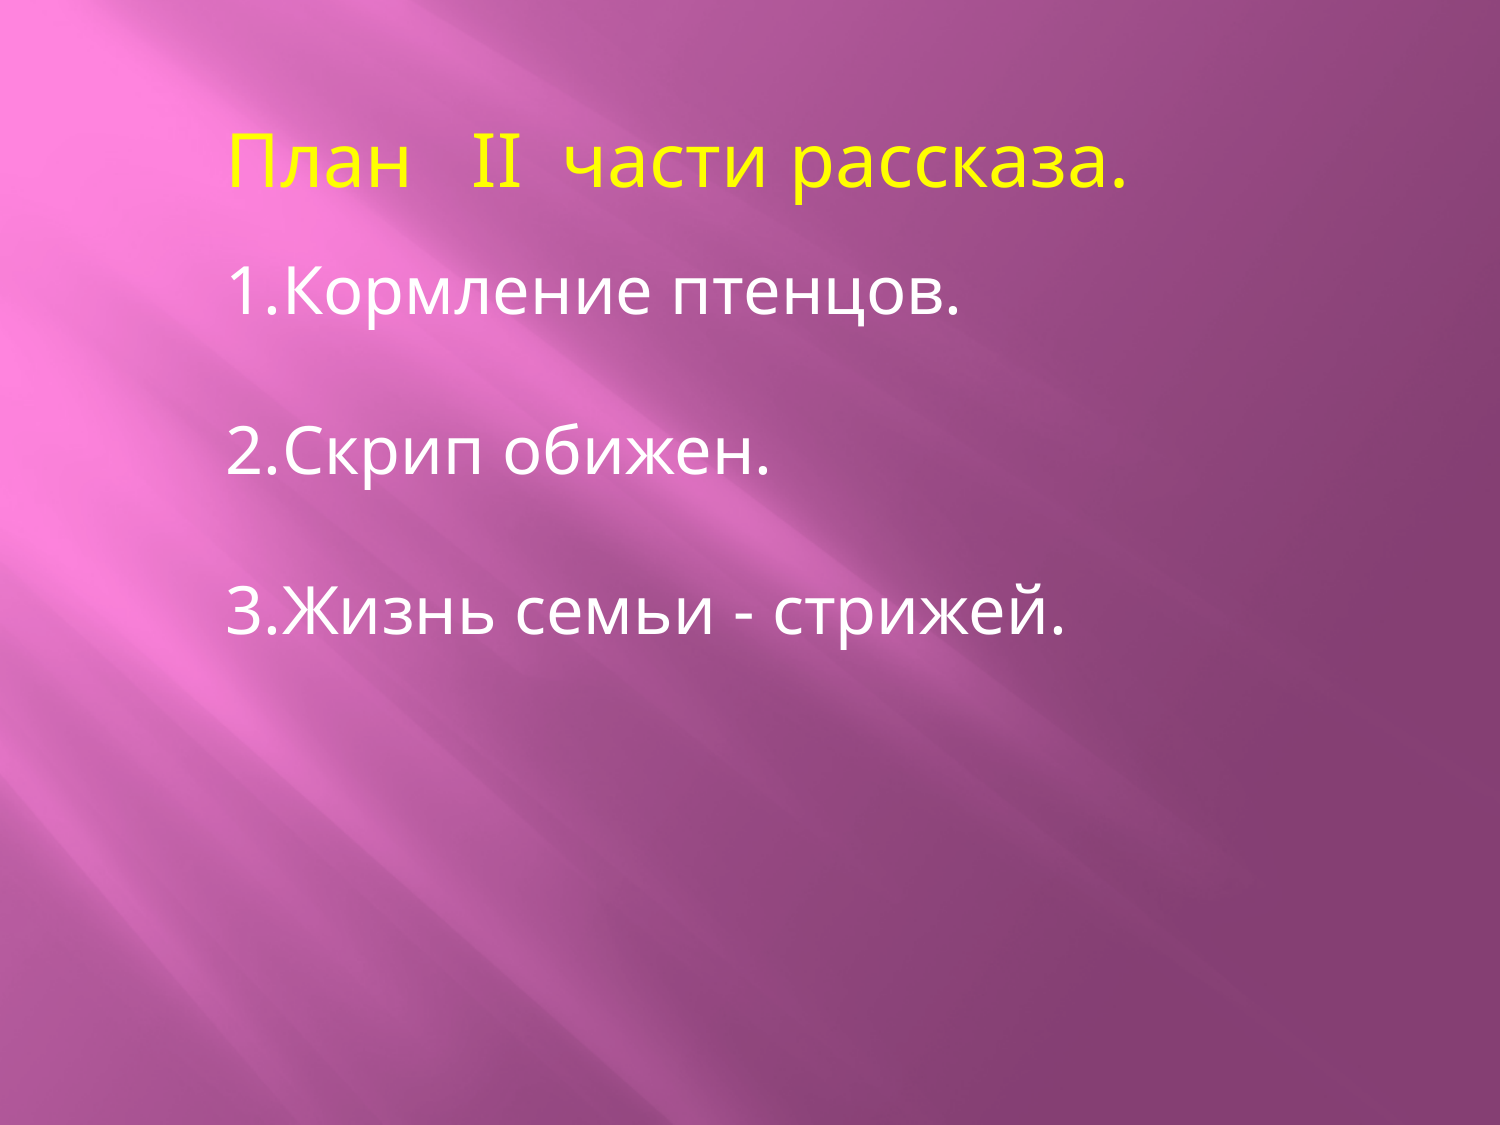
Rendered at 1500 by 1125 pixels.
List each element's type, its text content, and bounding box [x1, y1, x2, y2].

text_box План II части рассказа. Кормление птенцов. Скрип обижен. Жизнь семьи - стрижей. [210, 105, 1360, 655]
